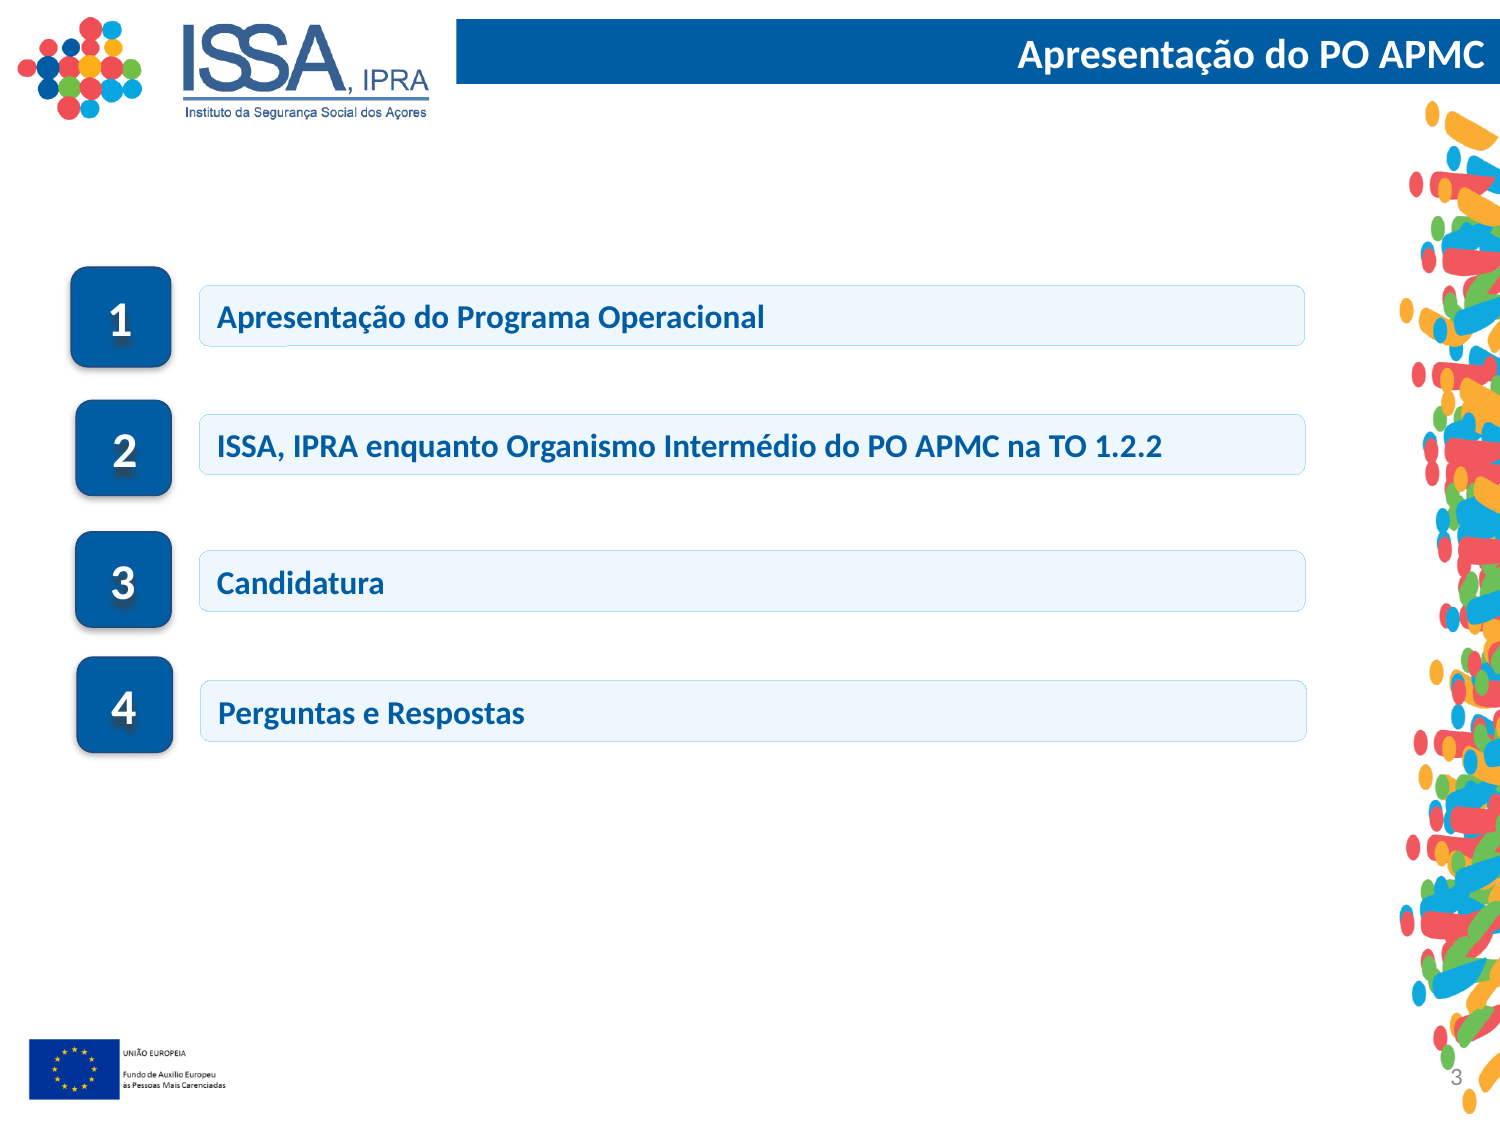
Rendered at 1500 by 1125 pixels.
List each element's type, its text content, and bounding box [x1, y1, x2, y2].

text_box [75, 400, 1306, 496]
text_box Apresentação do PO APMC [456, 19, 1500, 84]
picture [17, 17, 146, 124]
picture [17, 1034, 231, 1107]
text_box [75, 531, 1306, 628]
picture [1399, 101, 1500, 1114]
picture [171, 18, 430, 123]
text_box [76, 656, 1307, 753]
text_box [70, 266, 1305, 367]
